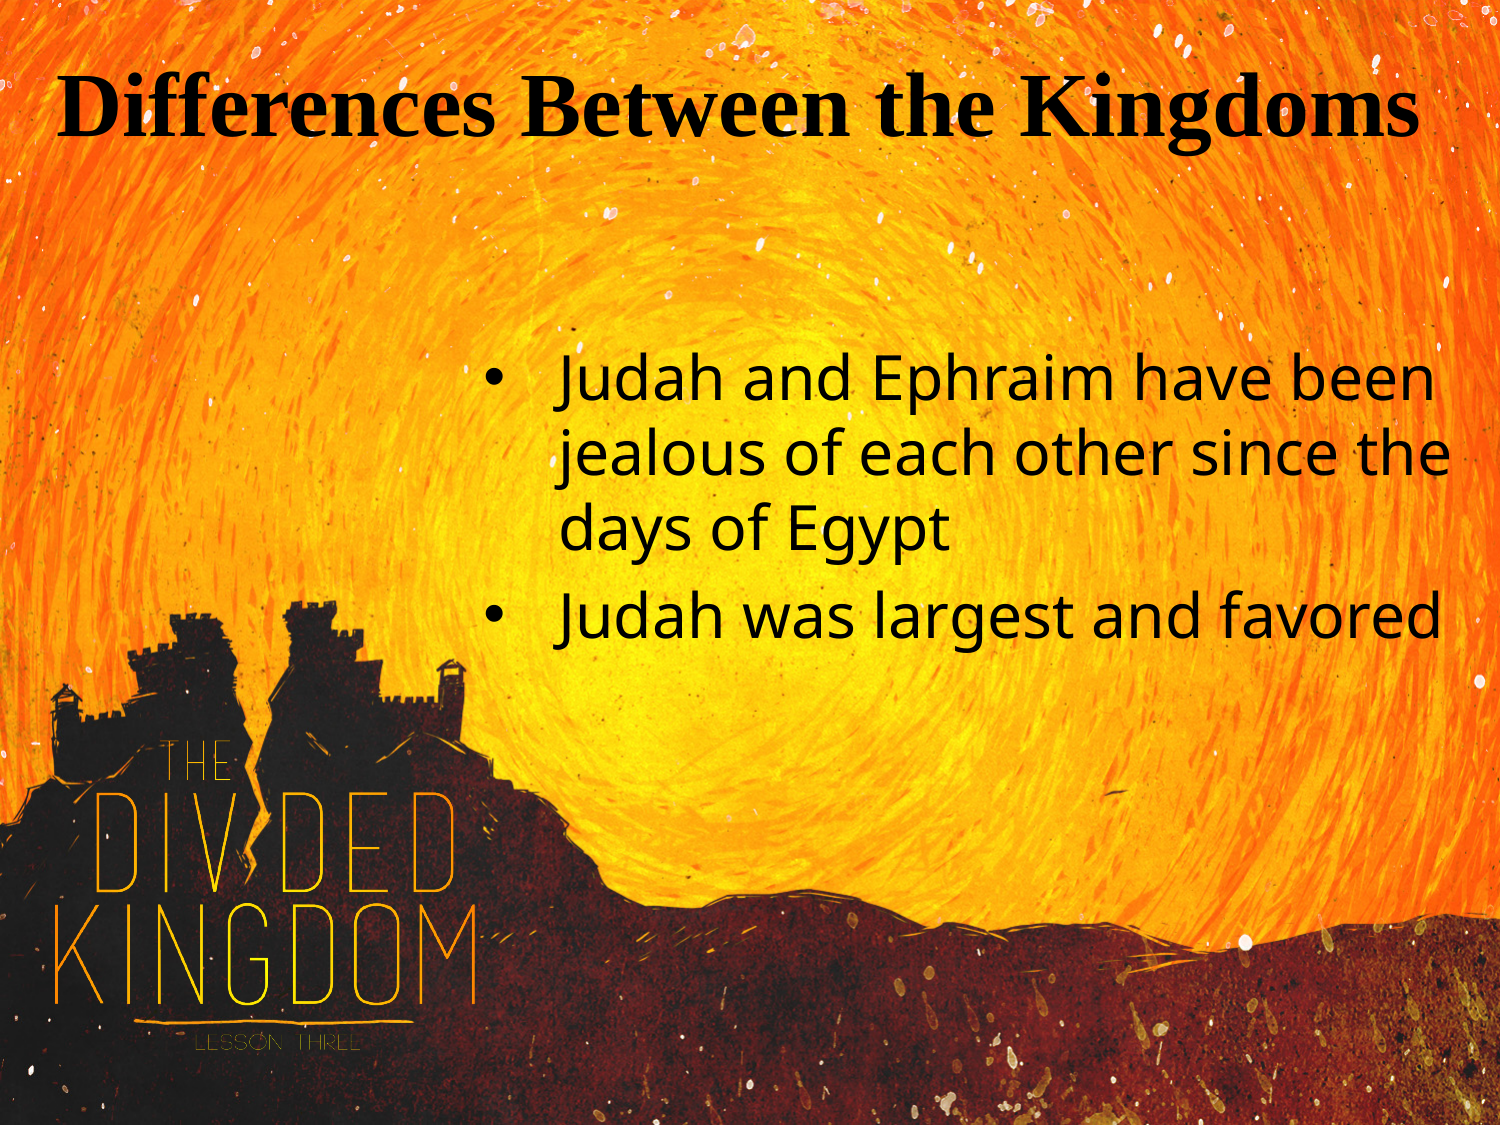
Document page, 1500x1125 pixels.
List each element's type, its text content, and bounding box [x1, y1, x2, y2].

text_box Differences Between the Kingdoms [41, 37, 1471, 163]
picture [0, 0, 1500, 1125]
list Judah and Ephraim have been jealous of each other since the days of Egypt Judah was largest and favored [468, 163, 1470, 825]
